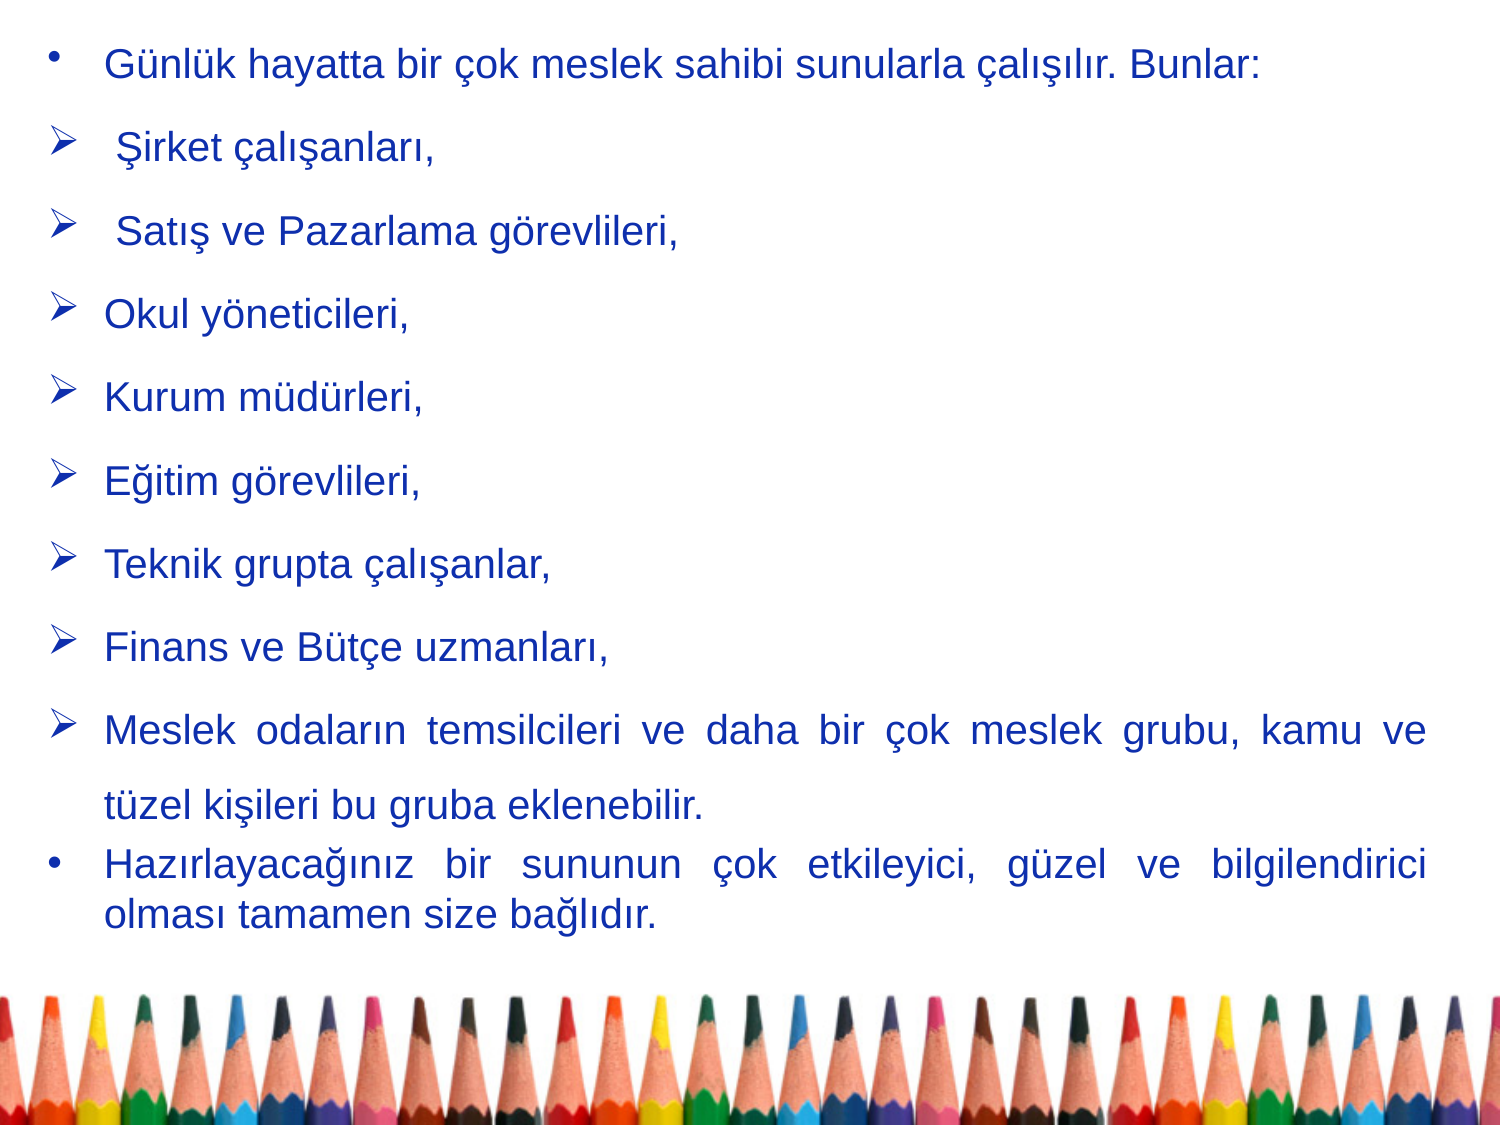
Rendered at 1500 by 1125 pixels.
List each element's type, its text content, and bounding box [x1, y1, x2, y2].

list Günlük hayatta bir çok meslek sahibi sunularla çalışılır. Bunlar: Şirket çalışanları, Satış ve Pazarlama görevlileri, Okul yöneticileri, Kurum müdürleri, Eğitim görevlileri, Teknik grupta çalışanlar, Finans ve Bütçe uzmanları, Meslek odaların temsilcileri ve daha bir çok meslek grubu, kamu ve tüzel kişileri bu gruba eklenebilir. Hazırlayacağınız bir sununun çok etkileyici, güzel ve bilgilendirici olması tamamen size bağlıdır. [32, 4, 1444, 979]
picture [0, 0, 1500, 1125]
